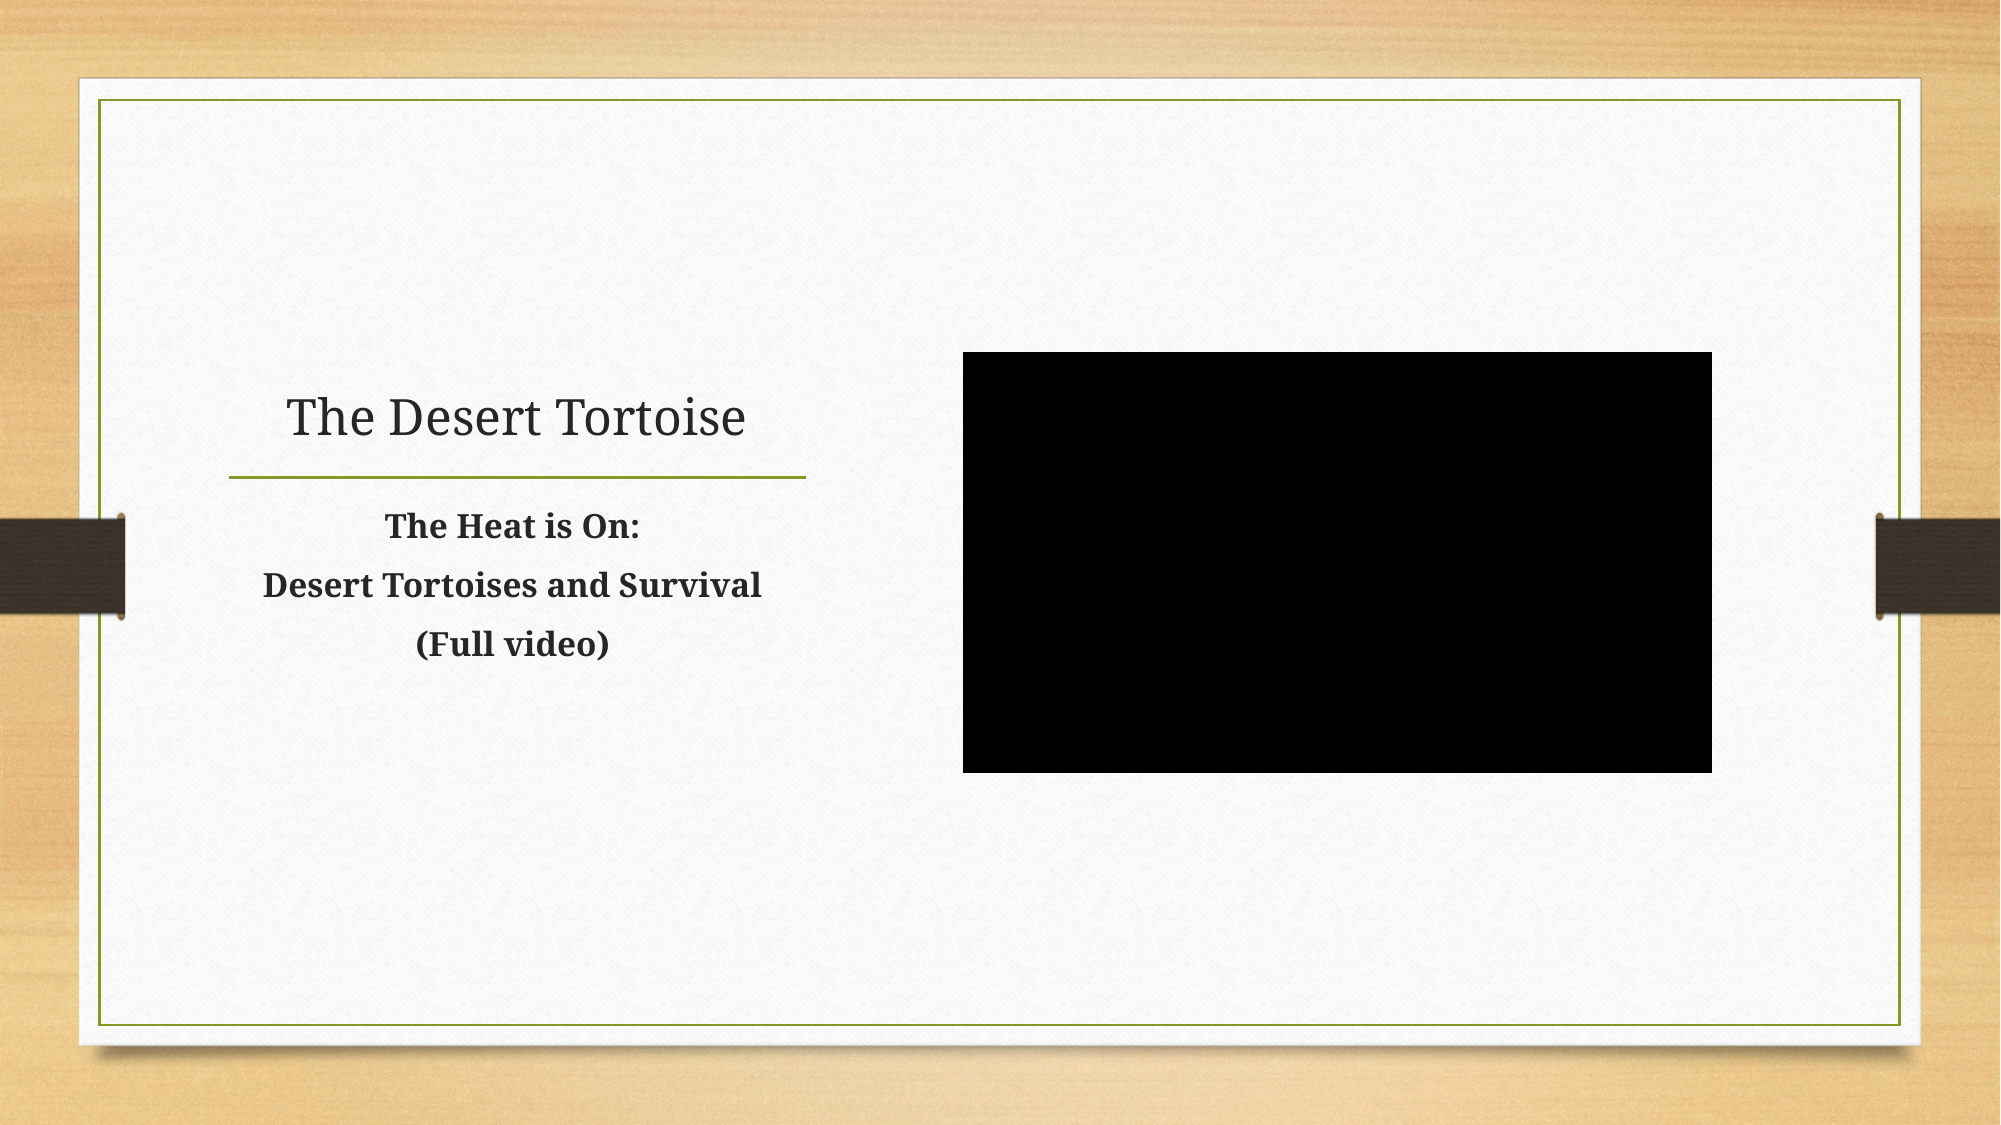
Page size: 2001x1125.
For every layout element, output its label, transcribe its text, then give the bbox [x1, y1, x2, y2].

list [962, 351, 1713, 774]
title The Desert Tortoise [212, 227, 823, 453]
picture [0, 0, 2001, 1125]
list The Heat is On: Desert Tortoises and Survival (Full video) [212, 497, 823, 898]
